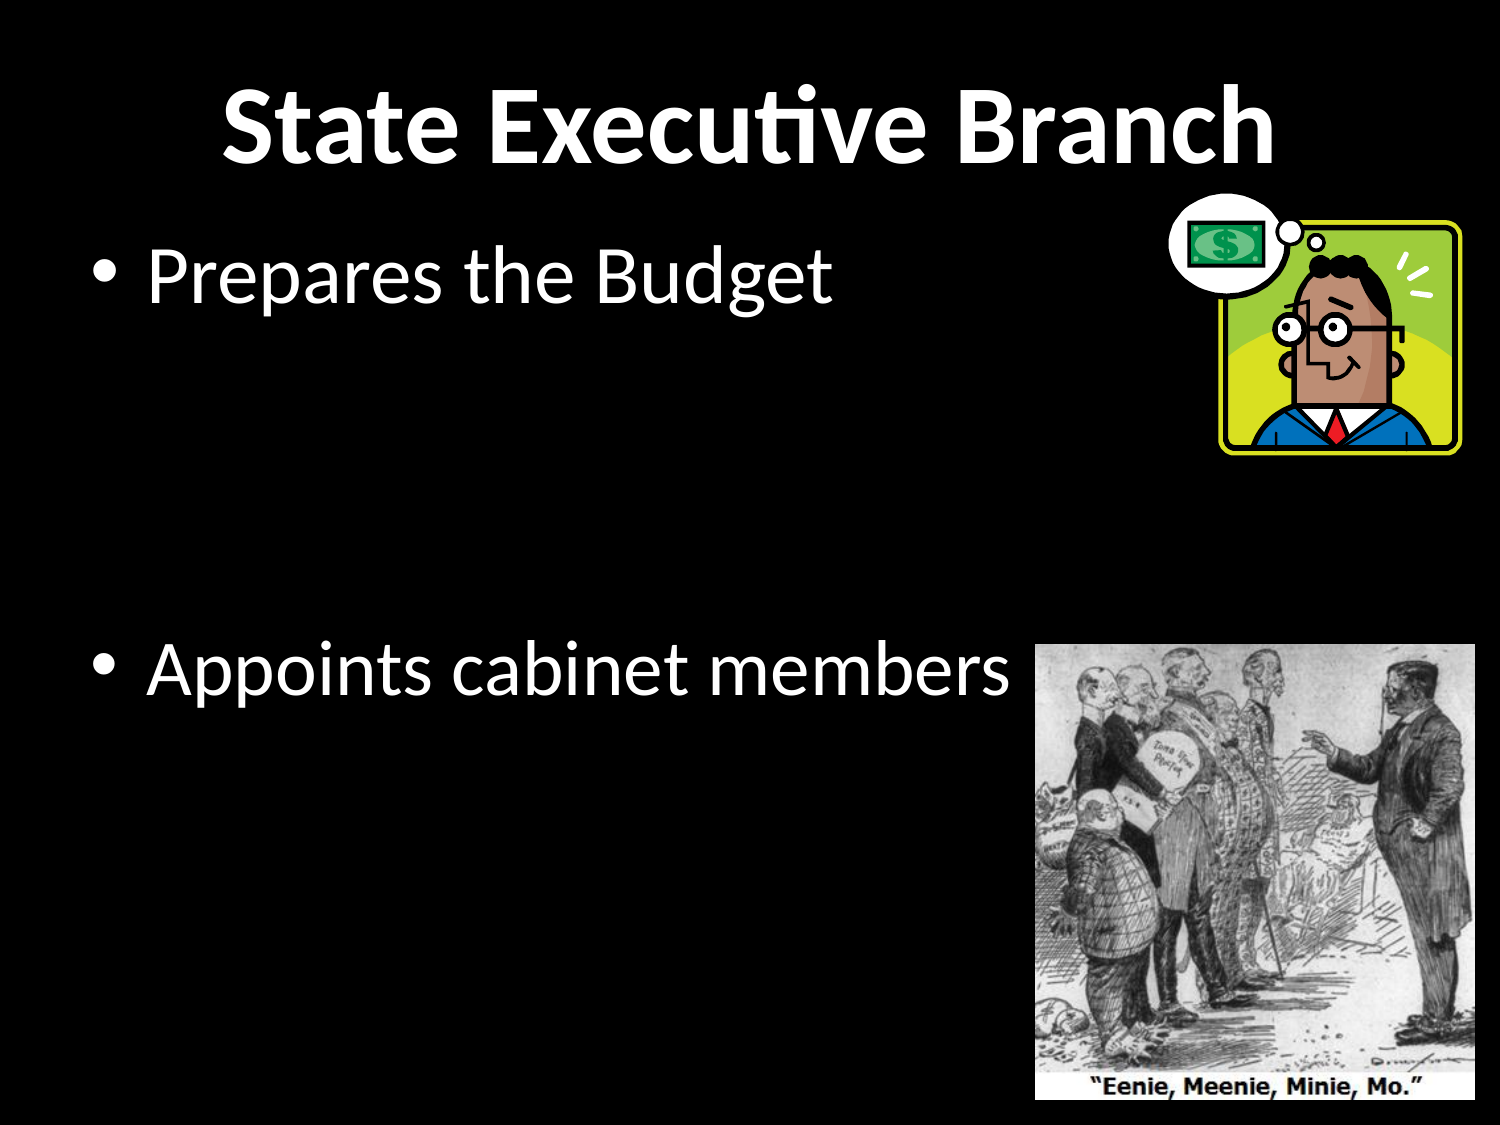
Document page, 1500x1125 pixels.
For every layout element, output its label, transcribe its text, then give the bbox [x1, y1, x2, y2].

picture [1162, 187, 1463, 456]
title State Executive Branch [75, 24, 1425, 212]
list Prepares the Budget Appoints cabinet members [75, 212, 1425, 1005]
picture [1035, 644, 1476, 1101]
